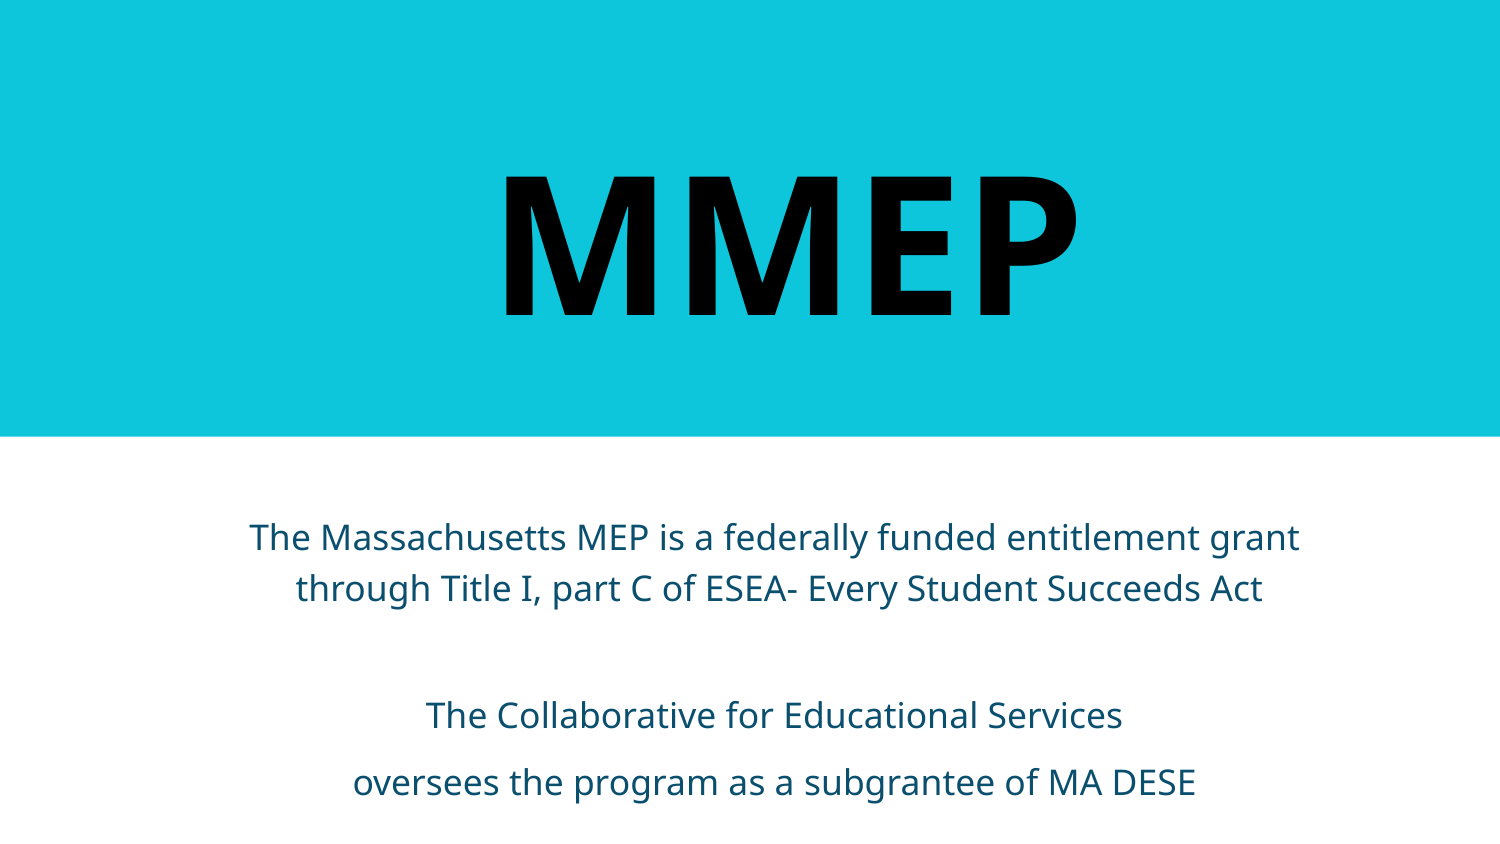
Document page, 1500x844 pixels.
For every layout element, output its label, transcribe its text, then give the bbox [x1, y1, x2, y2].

title MMEP [51, 158, 1449, 318]
subtitle The Massachusetts MEP is a federally funded entitlement grant through Title I, part C of ESEA- Every Student Succeeds Act The Collaborative for Educational Services oversees the program as a subgrantee of MA DESE [97, 451, 1462, 582]
